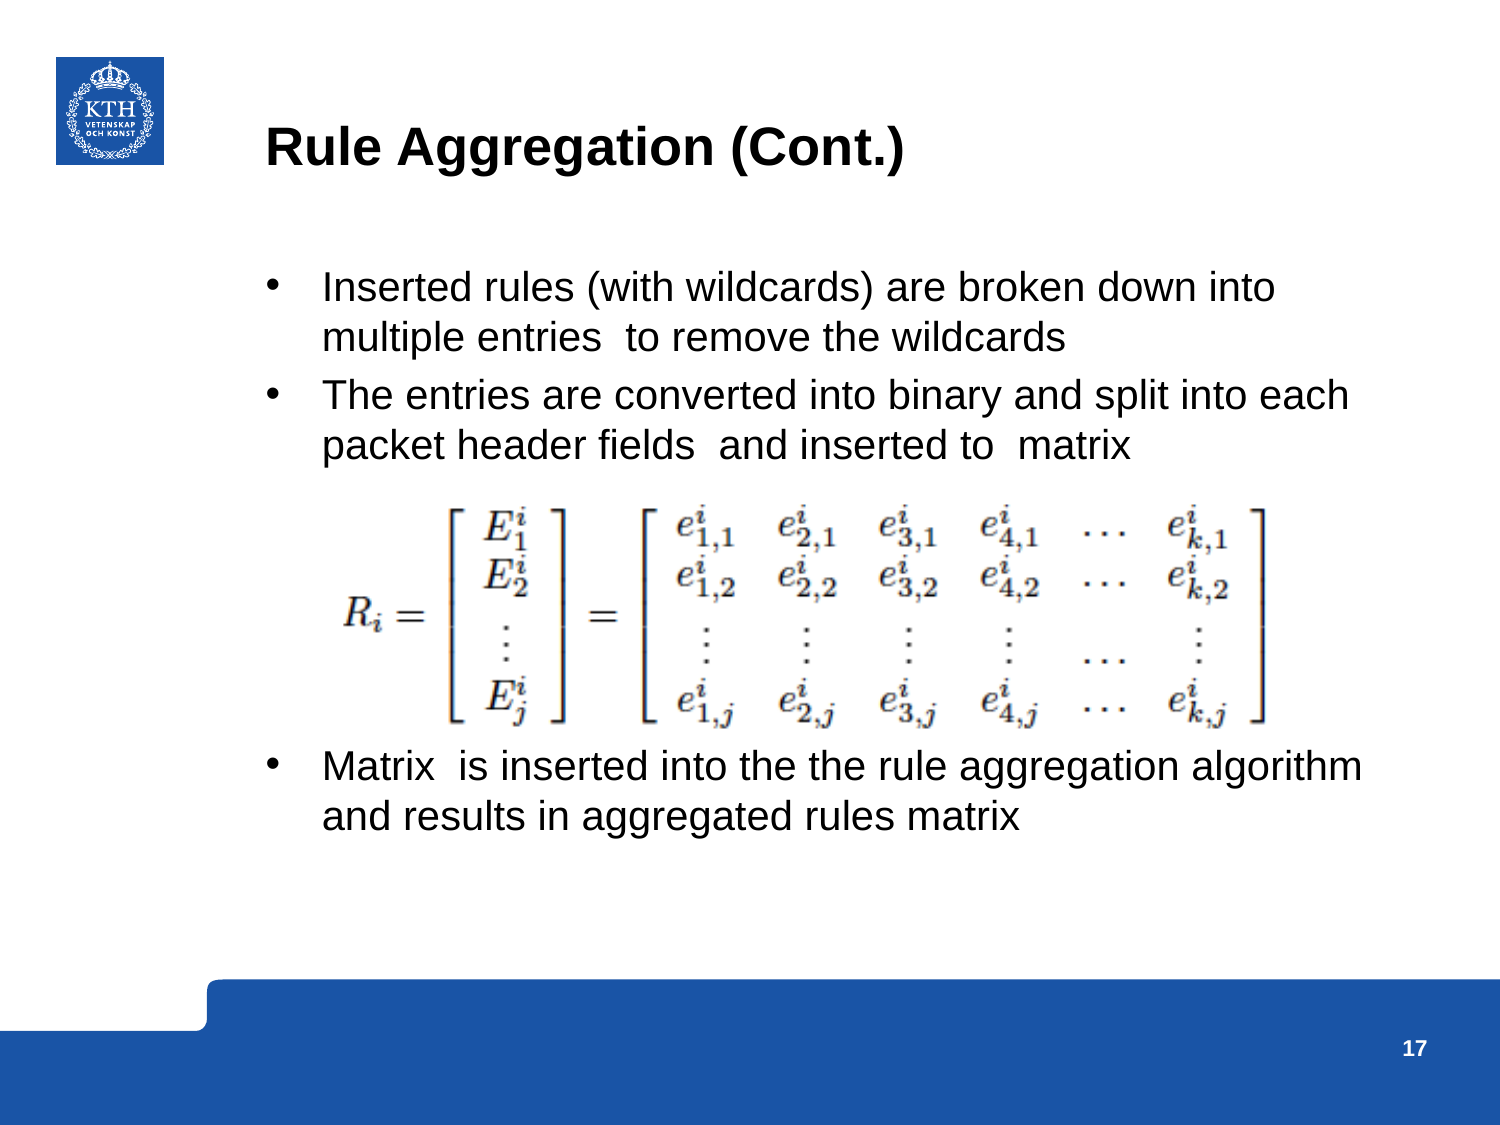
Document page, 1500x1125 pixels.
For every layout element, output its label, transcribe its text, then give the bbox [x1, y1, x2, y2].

picture [342, 503, 1267, 739]
title Rule Aggregation (Cont.) [265, 66, 1404, 176]
slide_number 17 [1340, 1033, 1428, 1094]
